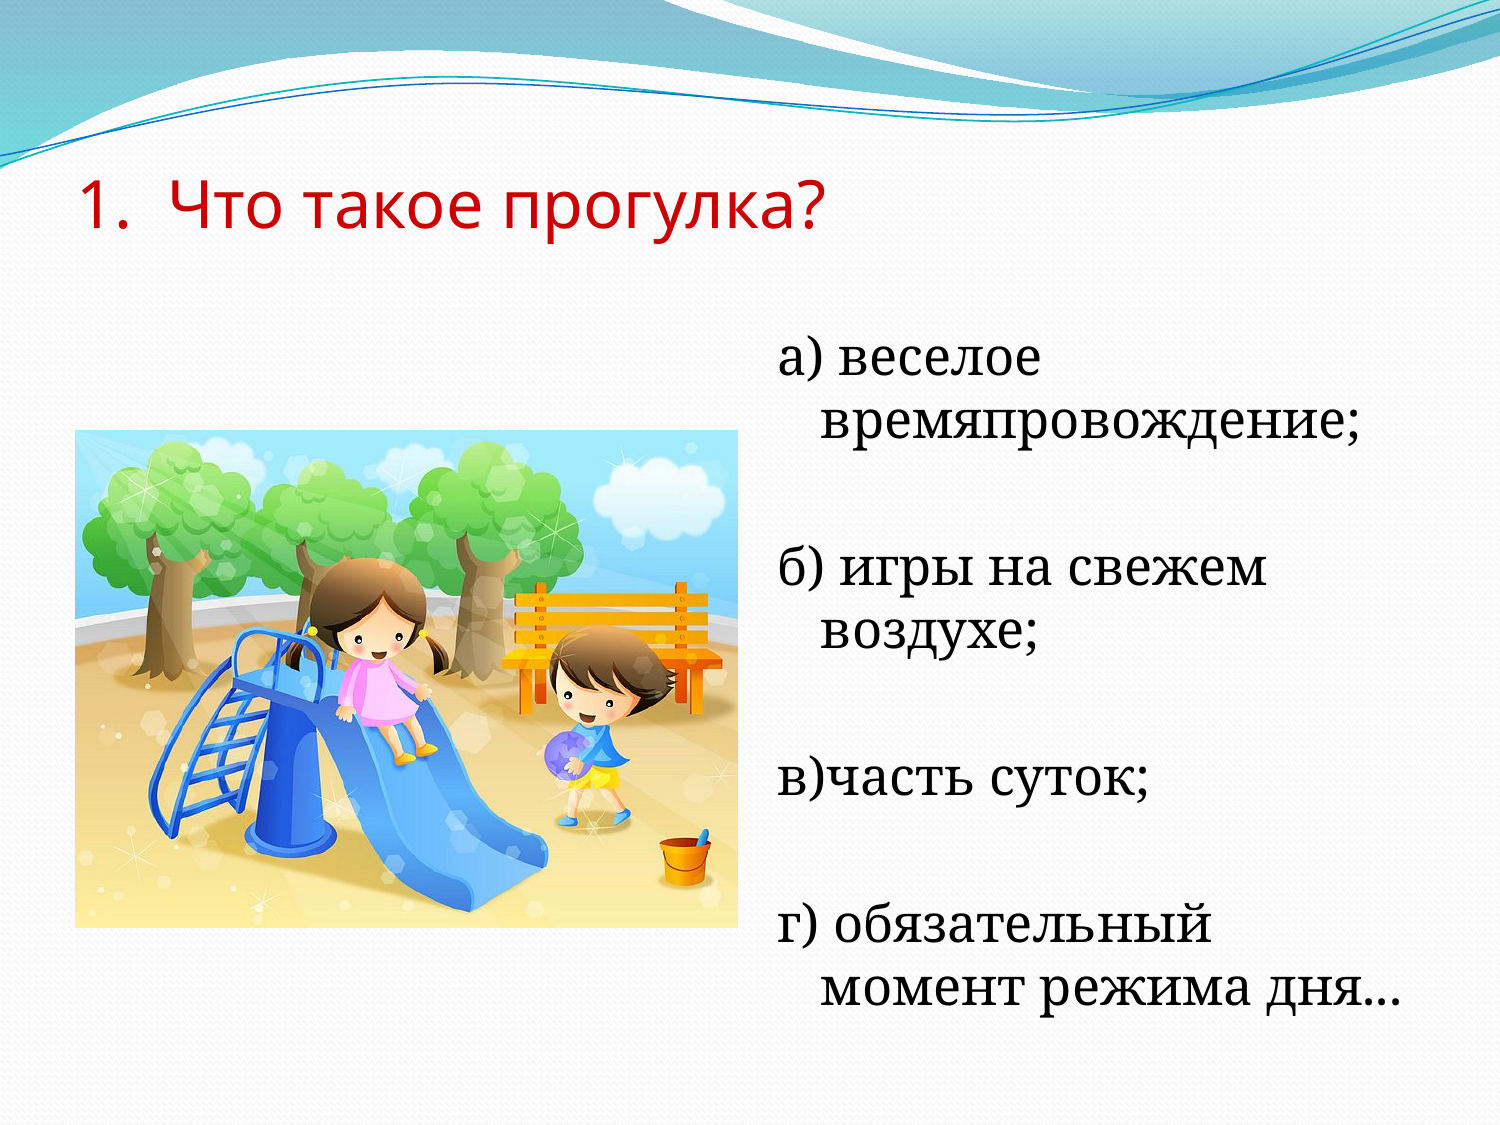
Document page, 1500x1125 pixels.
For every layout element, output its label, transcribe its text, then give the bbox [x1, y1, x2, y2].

list а) веселое времяпровождение; б) игры на свежем воздухе; в)часть суток; г) обязательный момент режима дня... [762, 314, 1425, 1043]
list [74, 430, 738, 928]
title 1. Что такое прогулка? [76, 54, 1427, 243]
